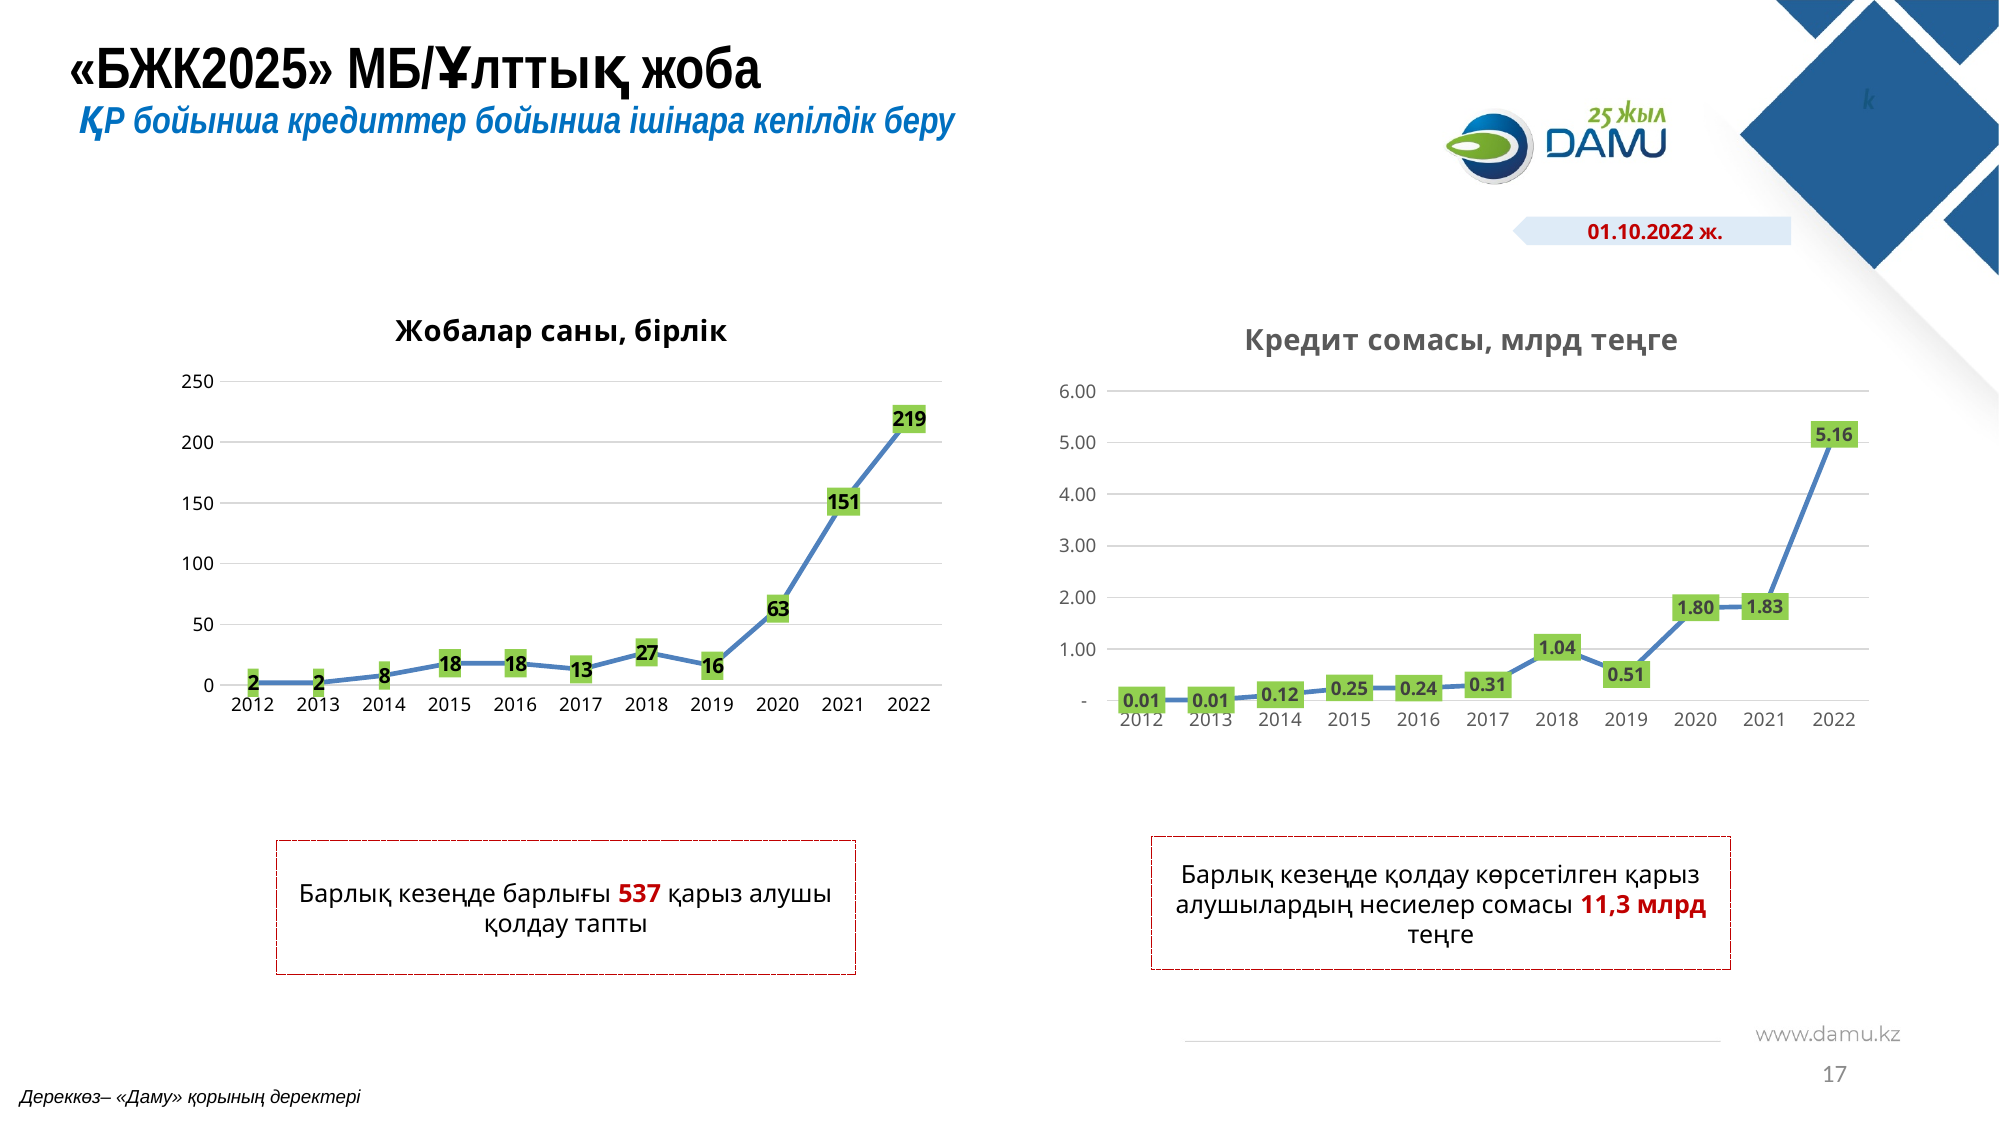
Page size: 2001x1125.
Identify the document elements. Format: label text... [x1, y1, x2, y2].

text_box Дереккөз– «Даму» қорының деректері [17, 1082, 1811, 1108]
text_box Барлық кезеңде қолдау көрсетілген қарыз алушылардың несиелер сомасы 11,3 млрд теңге [1151, 836, 1731, 970]
picture [1, 0, 1999, 1125]
chart [1037, 293, 1886, 743]
slide_number 17 [1412, 1042, 1863, 1103]
chart [165, 284, 958, 727]
text_box Барлық кезеңде барлығы 537 қарыз алушы қолдау тапты [276, 840, 856, 975]
title «БЖК2025» МБ/Ұлттық жоба ҚР бойынша кредиттер бойынша ішінара кепілдік беру [54, 15, 1327, 165]
text_box 01.10.2022 ж. [1511, 215, 1793, 247]
